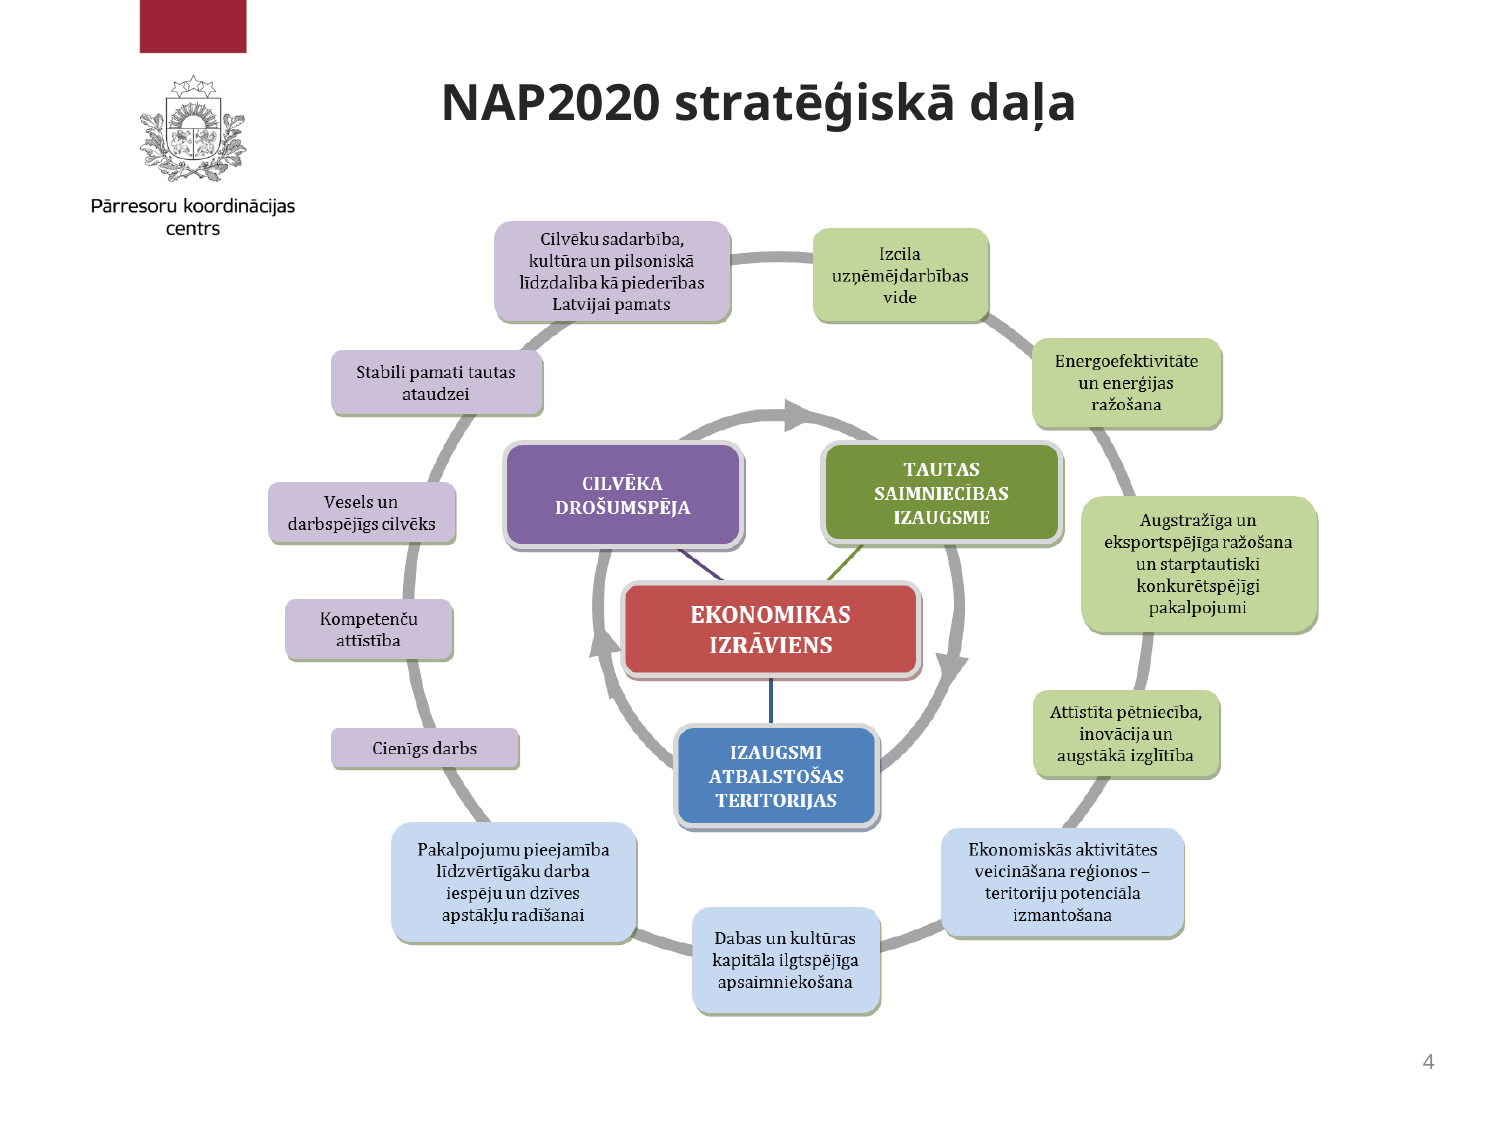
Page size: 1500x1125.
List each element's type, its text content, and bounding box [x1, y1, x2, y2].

picture [48, 0, 338, 321]
title NAP2020 stratēģiskā daļa [425, 62, 1425, 233]
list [268, 221, 1319, 1017]
slide_number 4 [1385, 1037, 1450, 1088]
